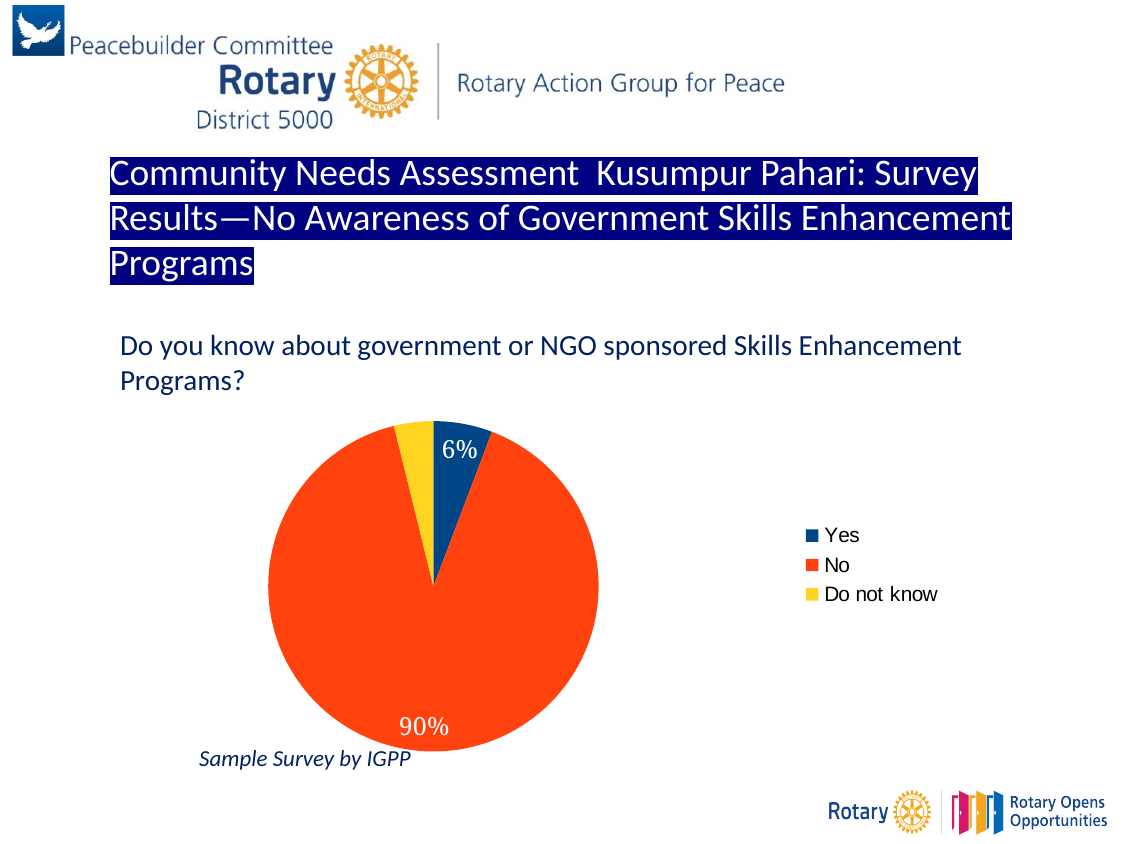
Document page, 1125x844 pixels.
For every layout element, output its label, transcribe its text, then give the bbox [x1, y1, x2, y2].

text_box Sample Survey by IGPP [184, 760, 542, 779]
text_box Community Needs Assessment Kusumpur Pahari: Survey Results—No Awareness of Government Skills Enhancement Programs [94, 140, 1066, 291]
text_box Do you know about government or NGO sponsored Skills Enhancement Programs? [105, 318, 1077, 370]
picture [0, 0, 800, 225]
picture [829, 790, 1107, 835]
chart [67, 336, 1106, 760]
